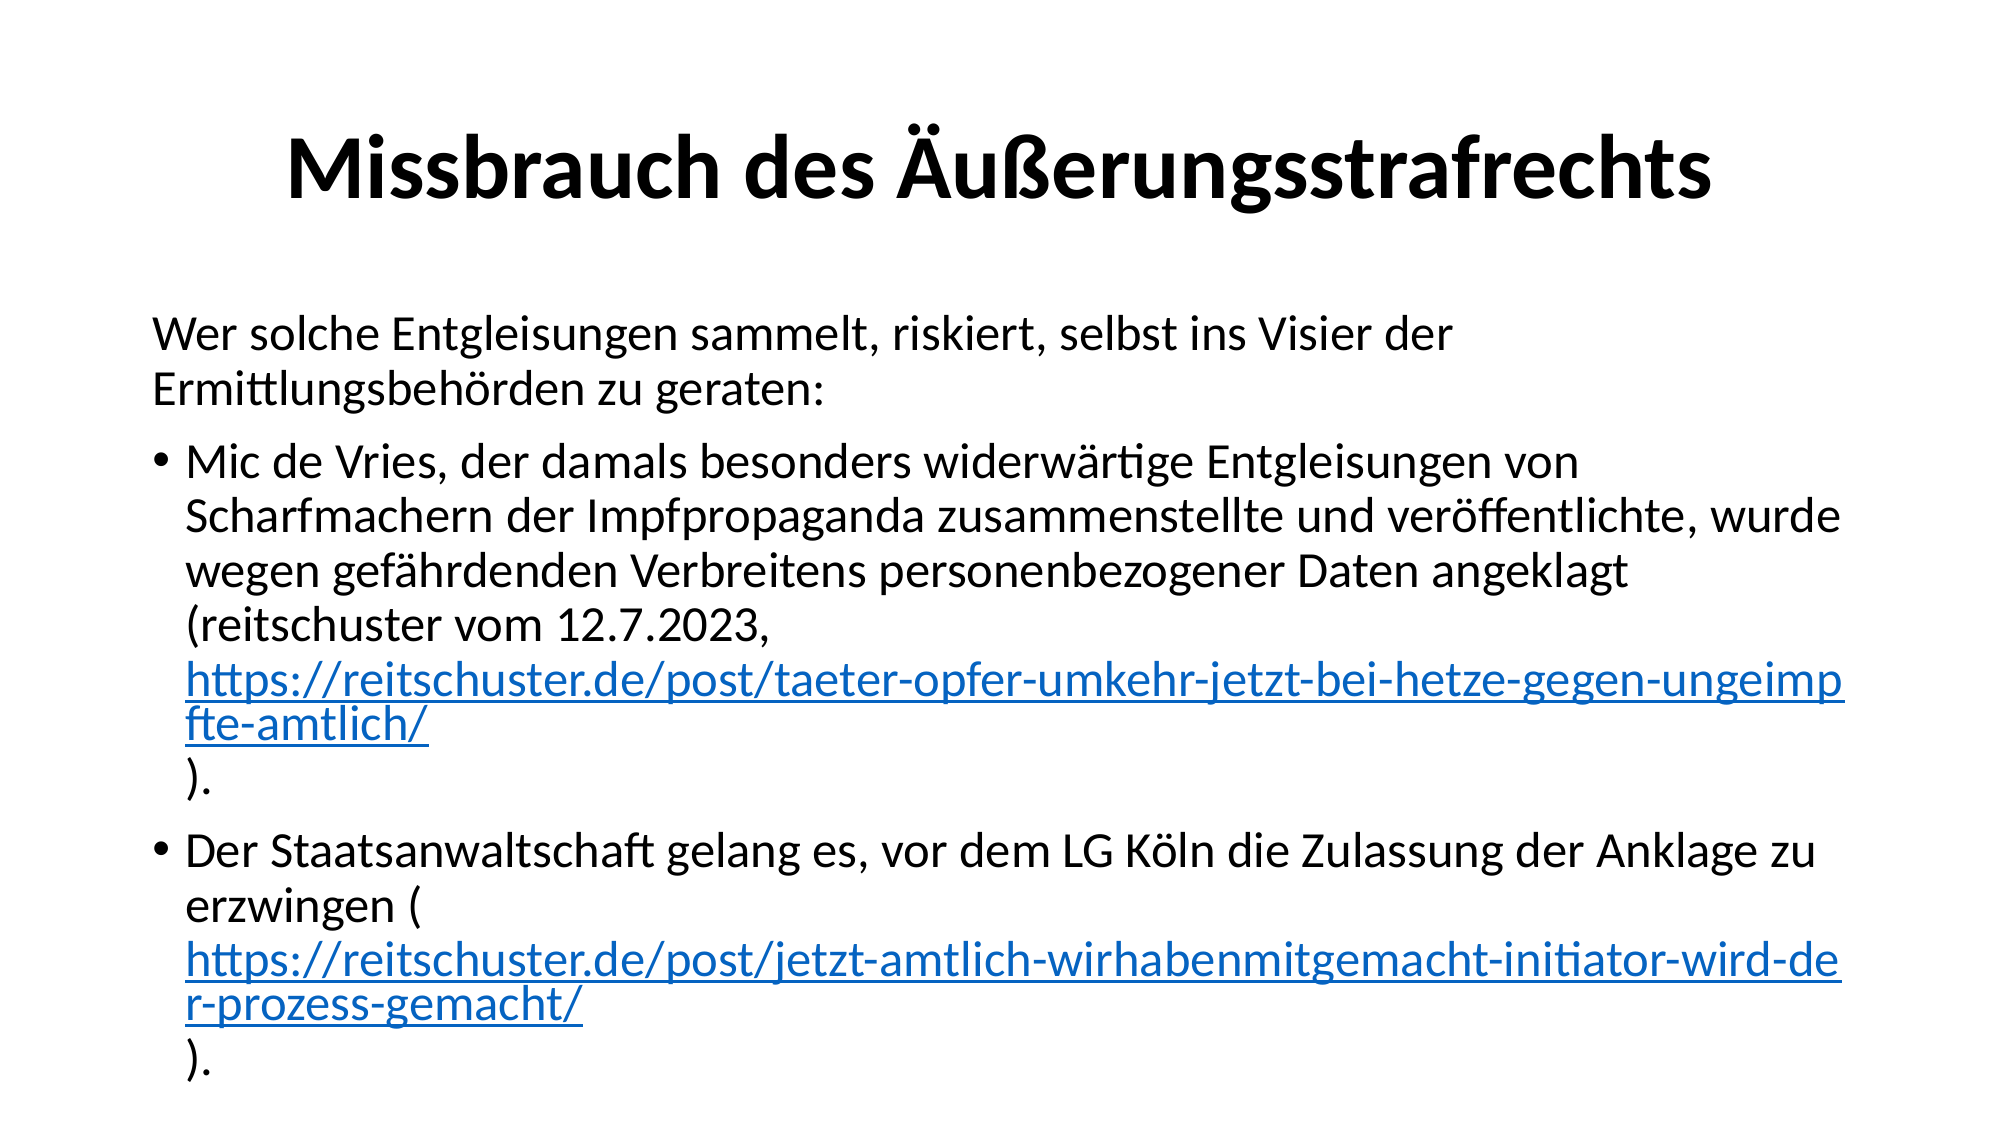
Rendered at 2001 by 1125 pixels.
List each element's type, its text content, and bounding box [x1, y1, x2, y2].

list Wer solche Entgleisungen sammelt, riskiert, selbst ins Visier der Ermittlungsbehörden zu geraten: Mic de Vries, der damals besonders widerwärtige Entgleisungen von Scharfmachern der Impfpropaganda zusammenstellte und veröffentlichte, wurde wegen gefährdenden Verbreitens personenbezogener Daten angeklagt (reitschuster vom 12.7.2023, https://reitschuster.de/post/taeter-opfer-umkehr-jetzt-bei-hetze-gegen-ungeimpfte-amtlich/). Der Staatsanwaltschaft gelang es, vor dem LG Köln die Zulassung der Anklage zu erzwingen (https://reitschuster.de/post/jetzt-amtlich-wirhabenmitgemacht-initiator-wird-der-prozess-gemacht/). [137, 299, 1863, 1014]
title Missbrauch des Äußerungsstrafrechts [137, 59, 1863, 278]
